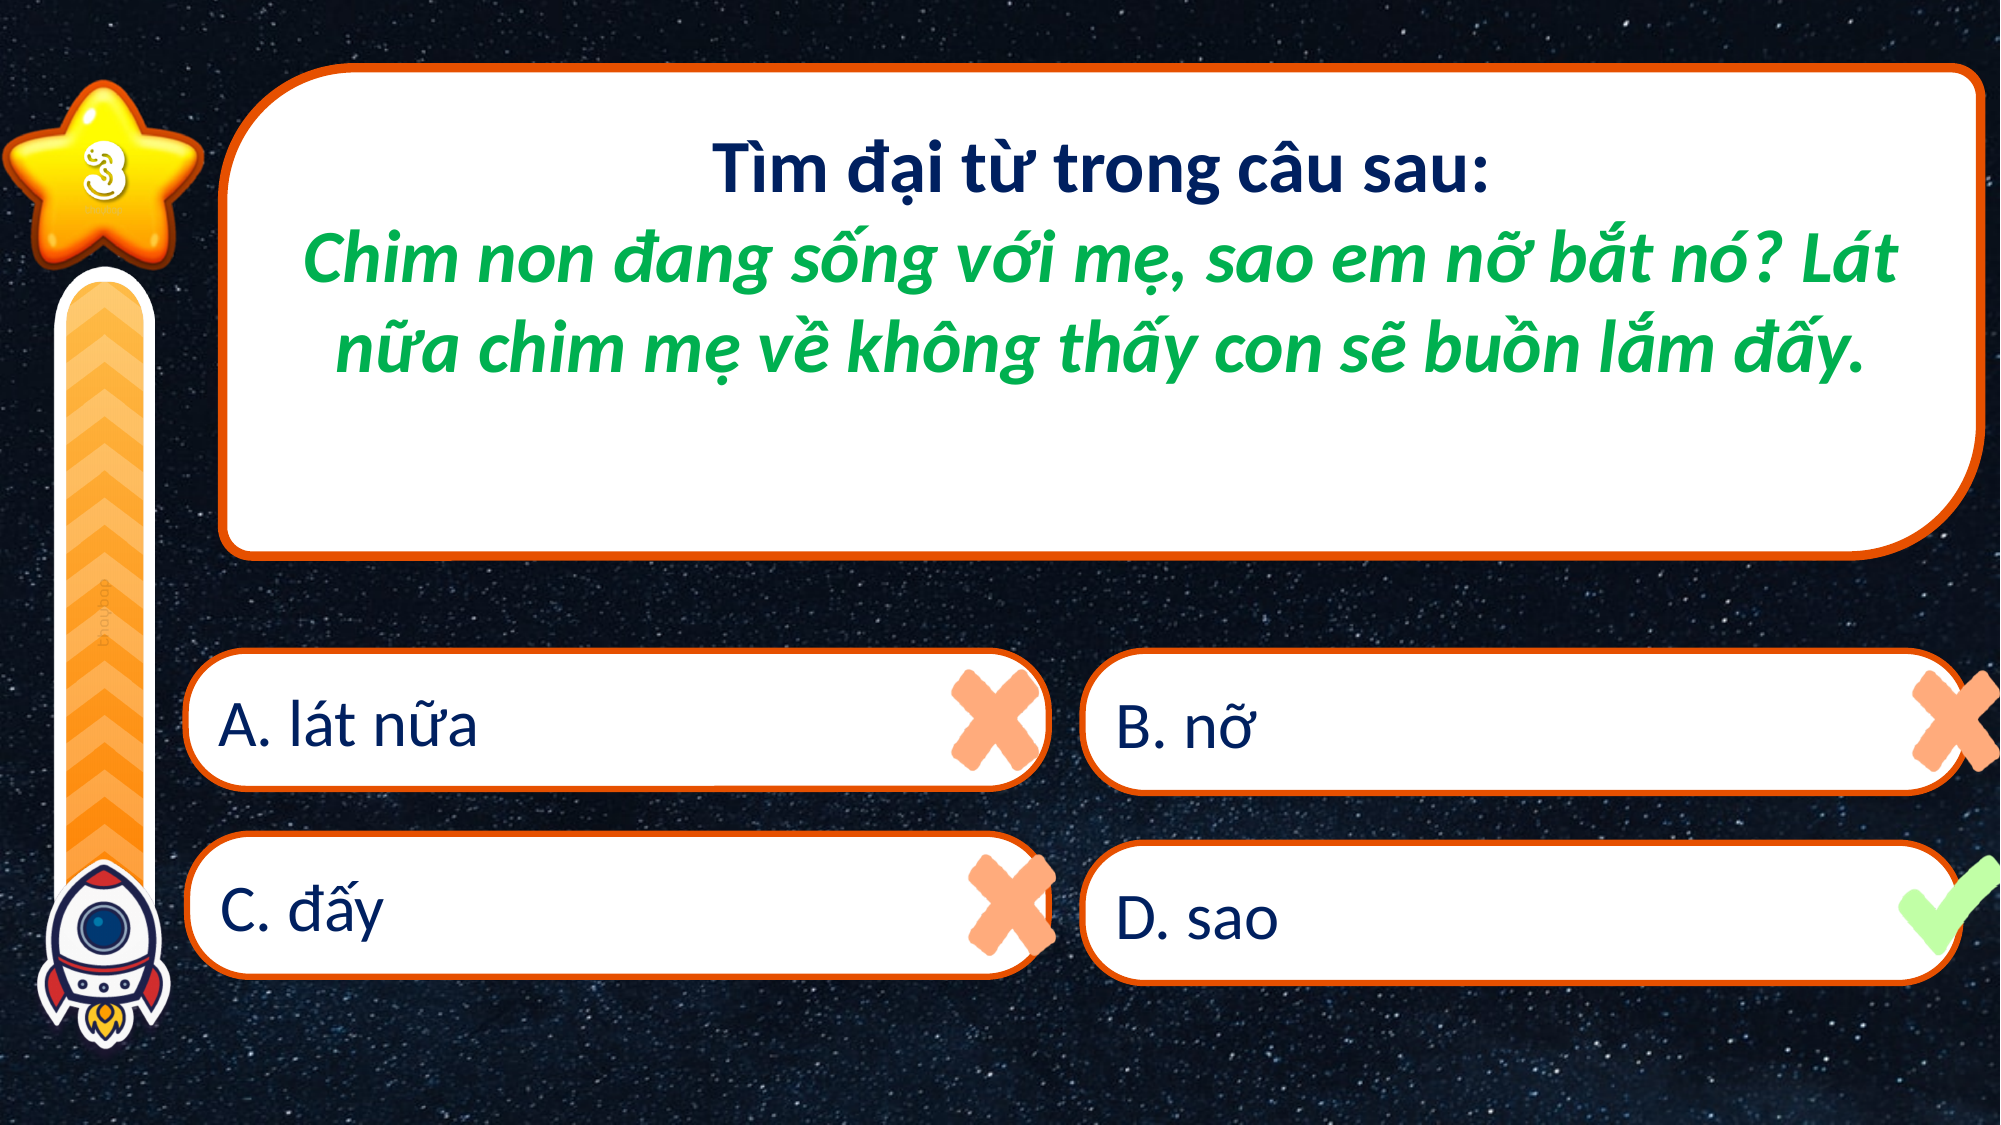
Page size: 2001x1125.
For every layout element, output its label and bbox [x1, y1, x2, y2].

list [0, 880, 211, 1035]
picture [0, 0, 2000, 1125]
